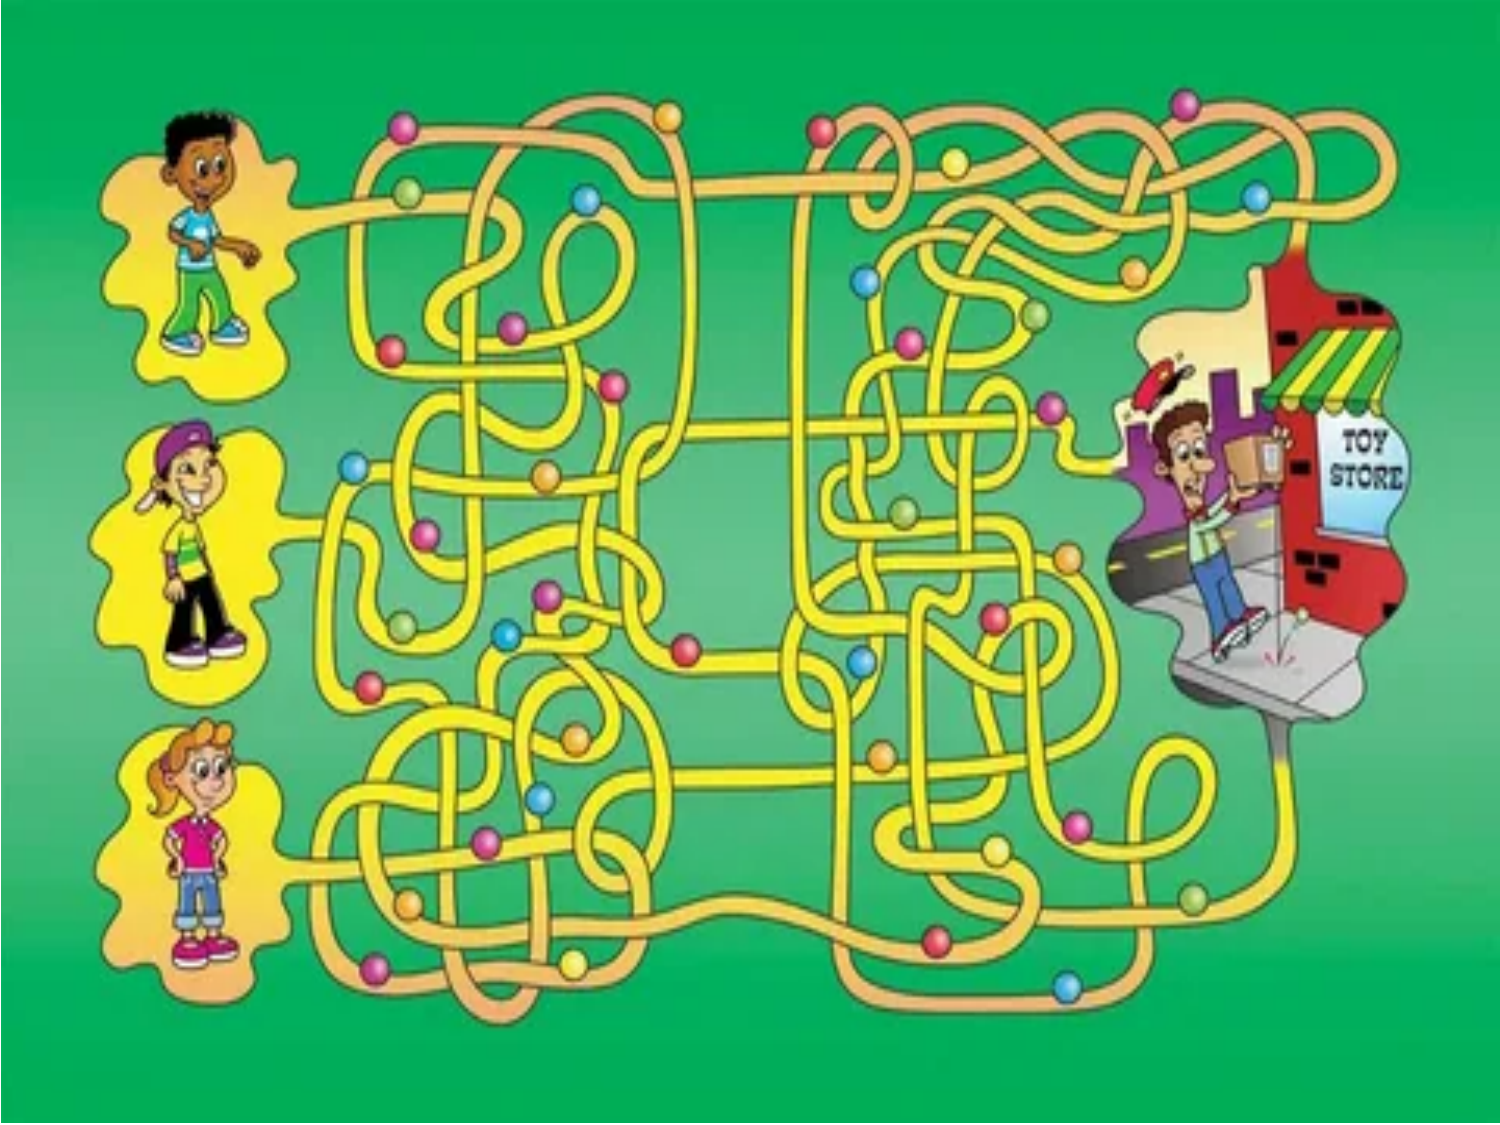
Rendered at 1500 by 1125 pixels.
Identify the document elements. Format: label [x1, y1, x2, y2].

list [1, 0, 1500, 1124]
